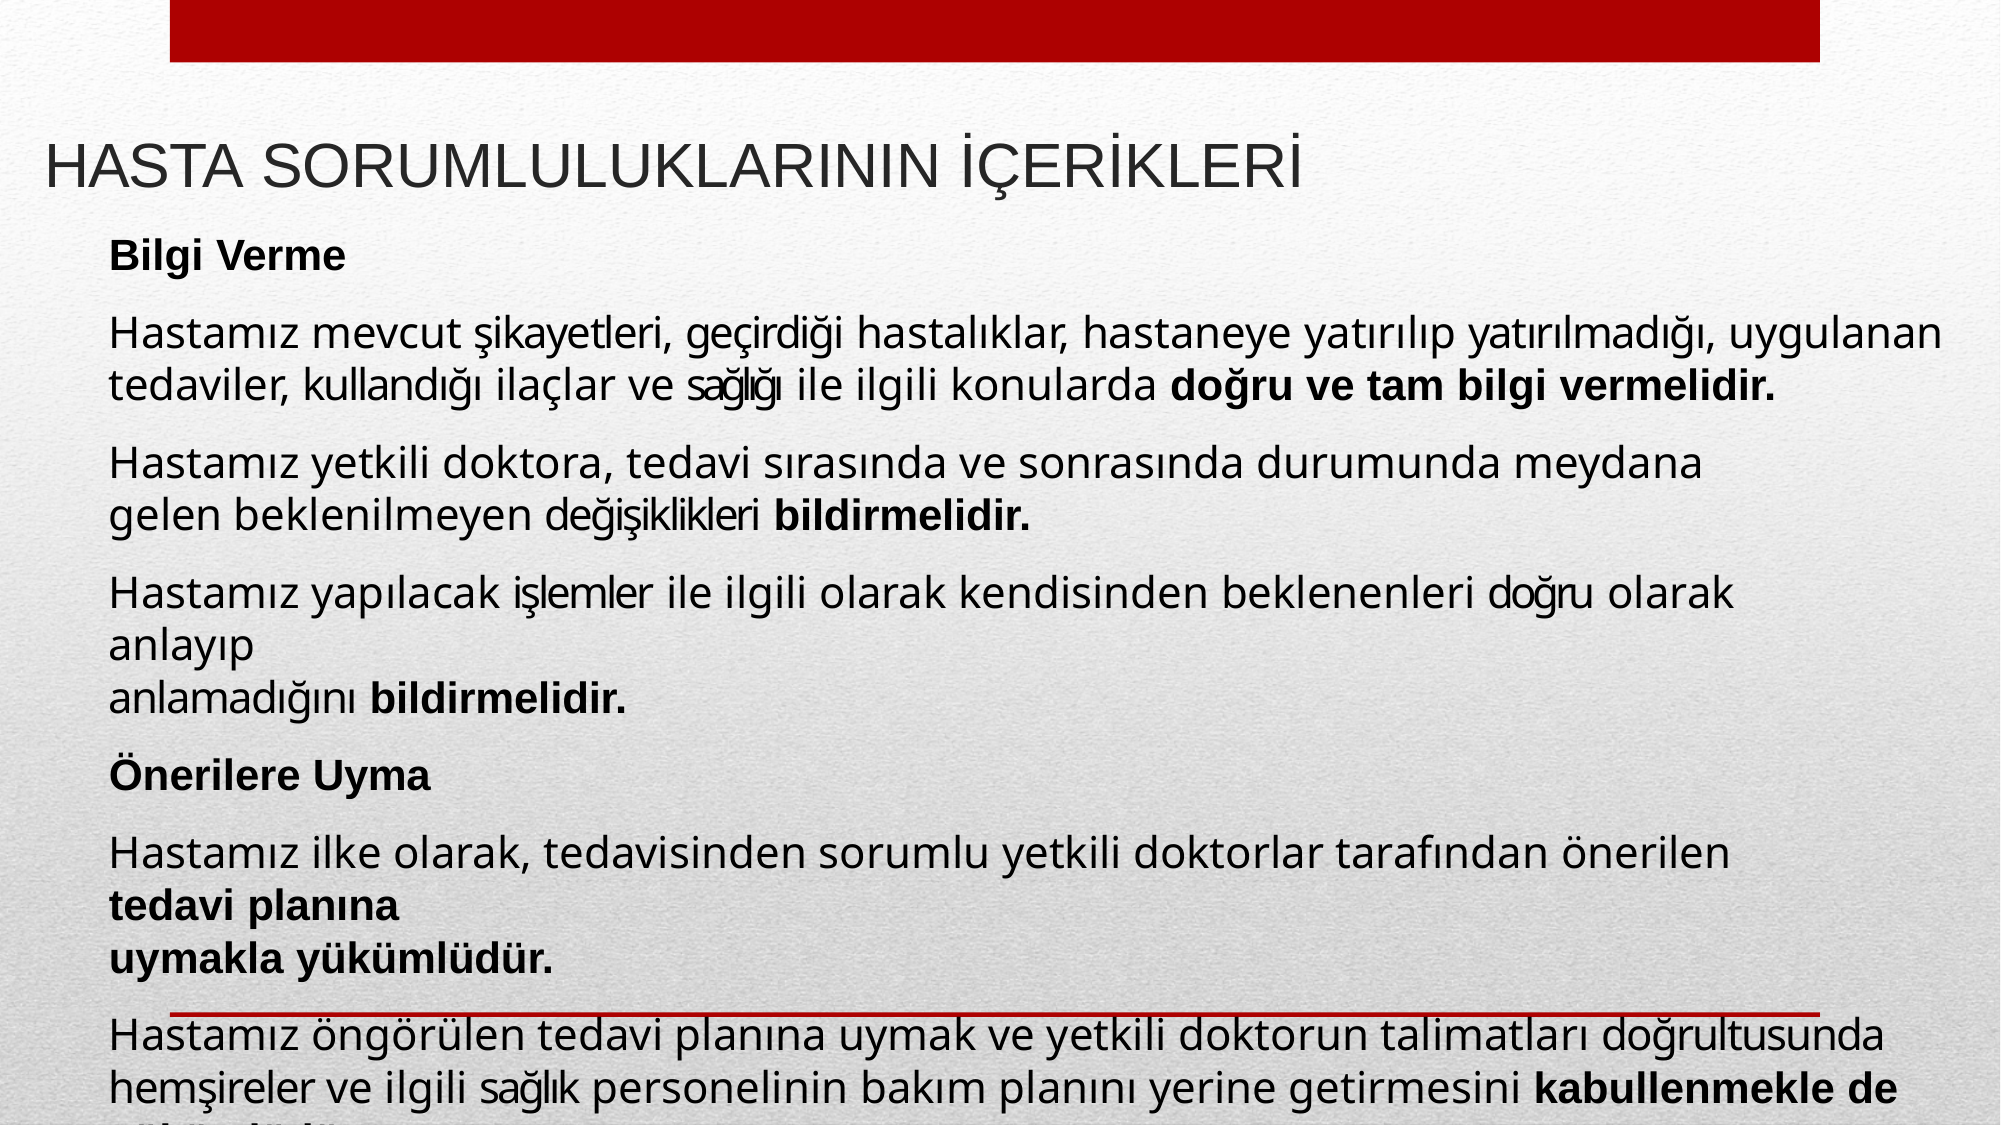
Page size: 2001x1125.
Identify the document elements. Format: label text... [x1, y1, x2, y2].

text_box Bilgi Verme Hastamız mevcut şikayetleri, geçirdiği hastalıklar, hastaneye yatırılıp yatırılmadığı, uygulanan tedaviler, kullandığı ilaçlar ve sağlığı ile ilgili konularda doğru ve tam bilgi vermelidir. Hastamız yetkili doktora, tedavi sırasında ve sonrasında durumunda meydana gelen beklenilmeyen değişiklikleri bildirmelidir. Hastamız yapılacak işlemler ile ilgili olarak kendisinden beklenenleri doğru olarak anlayıp anlamadığını bildirmelidir. Önerilere Uyma Hastamız ilke olarak, tedavisinden sorumlu yetkili doktorlar tarafından önerilen tedavi planına uymakla yükümlüdür. Hastamız öngörülen tedavi planına uymak ve yetkili doktorun talimatları doğrultusunda hemşireler ve ilgili sağlık personelinin bakım planını yerine getirmesini kabullenmekle de yükümlüdür. [106, 199, 1995, 1125]
title HASTA SORUMLULUKLARININ İÇERİKLERİ [24, 0, 1509, 200]
